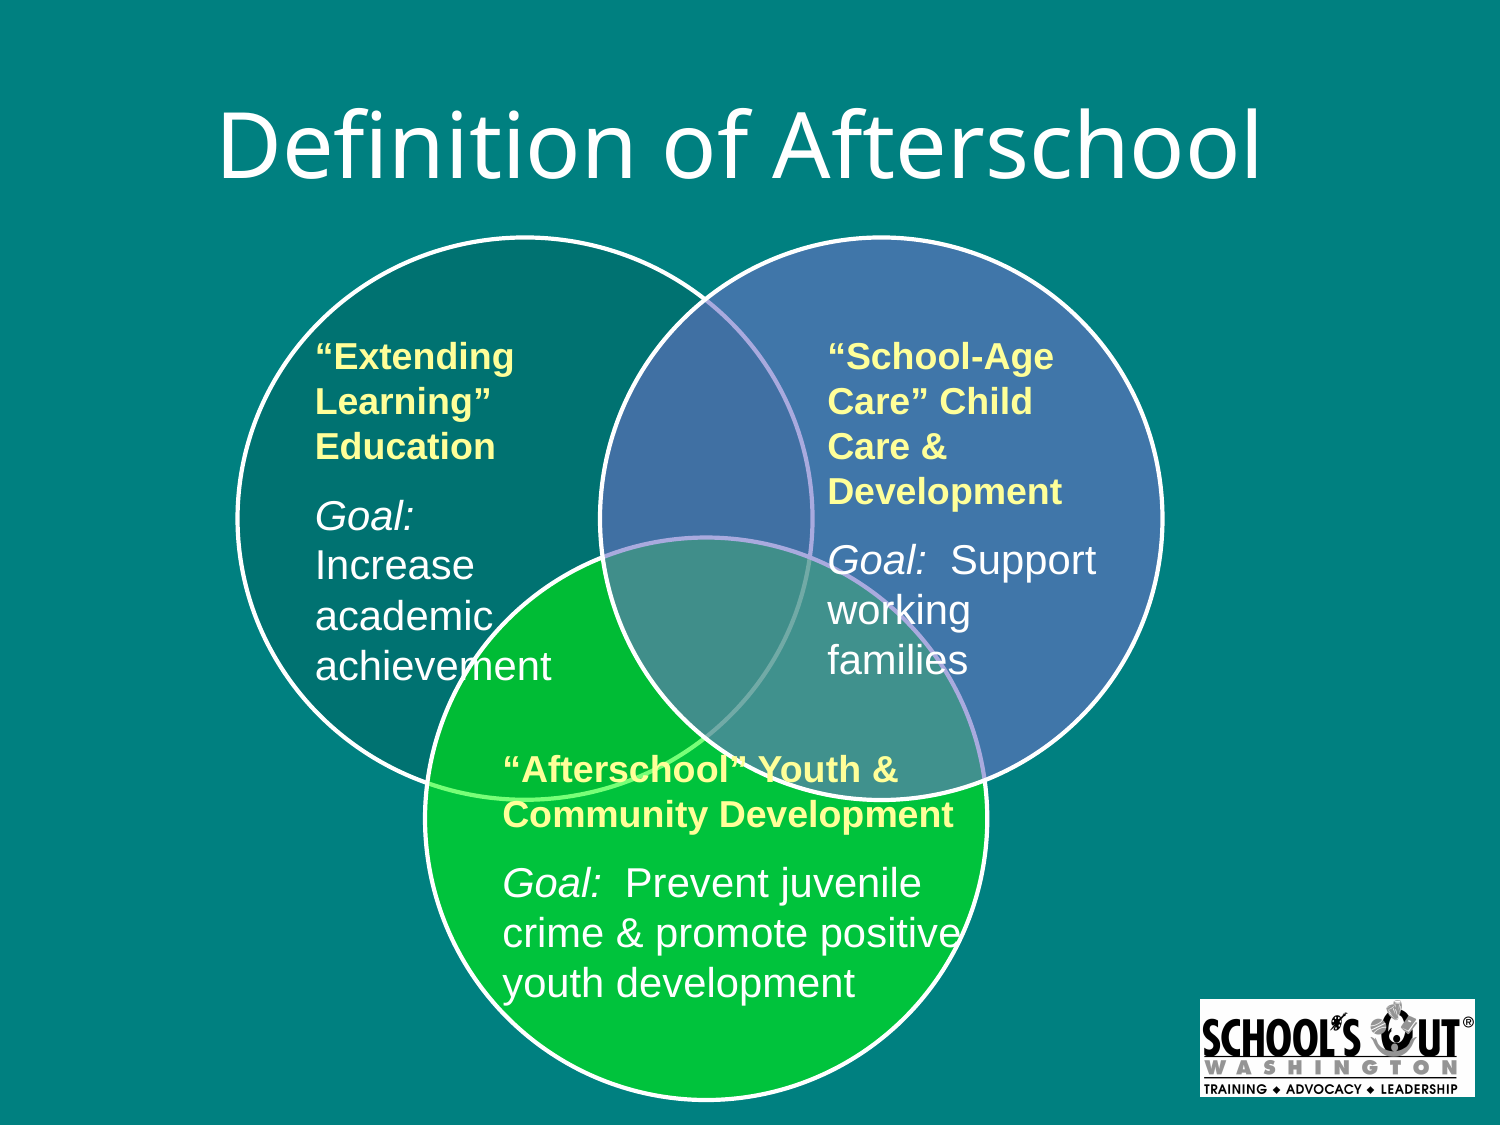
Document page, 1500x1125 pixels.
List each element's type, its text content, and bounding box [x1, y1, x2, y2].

text_box [425, 557, 702, 995]
picture [1200, 999, 1475, 1097]
text_box [301, 696, 452, 783]
text_box [1138, 403, 1163, 634]
text_box [317, 237, 705, 495]
text_box “Afterschool” Youth & Community Development Goal: Prevent juvenile crime & promote positive youth development [487, 737, 1038, 1014]
text_box [600, 237, 1104, 753]
title Definition of Afterschool [162, 74, 1318, 210]
text_box [503, 1014, 909, 1101]
text_box “Extending Learning” Education Goal: Increase academic achievement [299, 324, 600, 696]
text_box “School-Age Care” Child Care & Development Goal: Support working families [812, 324, 1138, 691]
text_box [237, 344, 299, 693]
